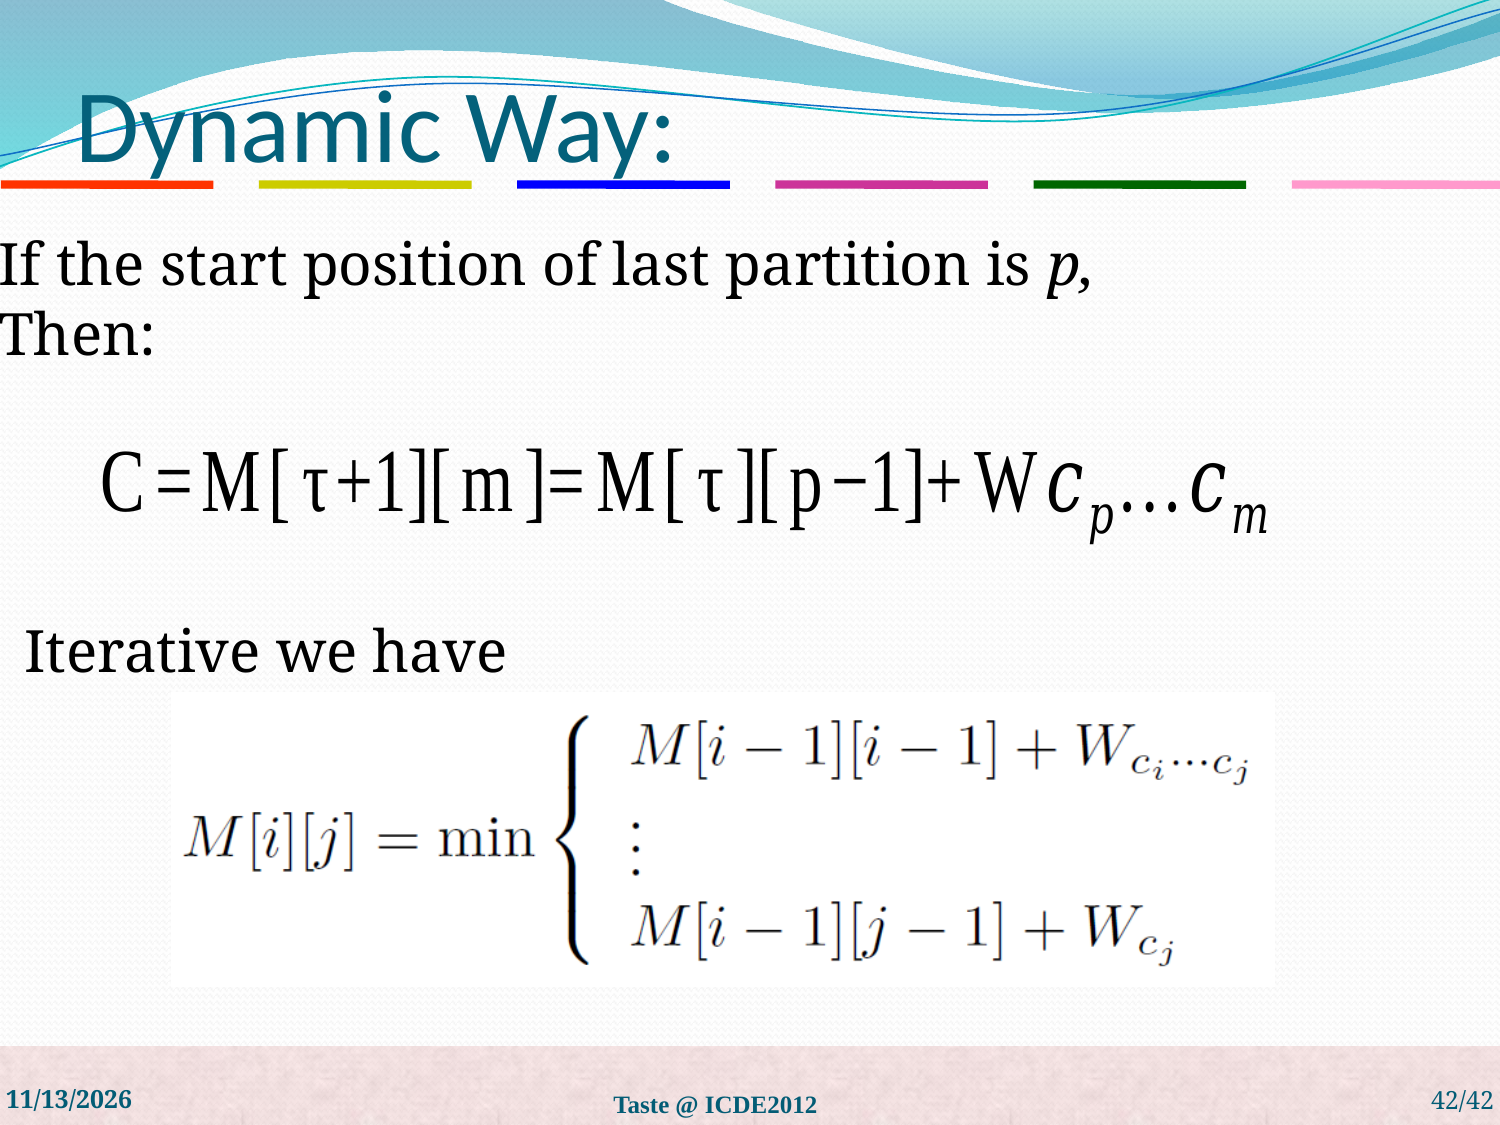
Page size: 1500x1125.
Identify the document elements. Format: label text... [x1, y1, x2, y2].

text_box If the start position of last partition is p, Then: [0, 219, 1110, 375]
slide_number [5, 1057, 356, 1118]
text_box Iterative we have [9, 606, 523, 692]
slide_number 42/42 [1369, 1058, 1495, 1119]
picture [170, 692, 1275, 988]
footer Taste @ ICDE2012 [613, 1058, 1164, 1119]
title Dynamic Way: [75, 0, 1425, 183]
